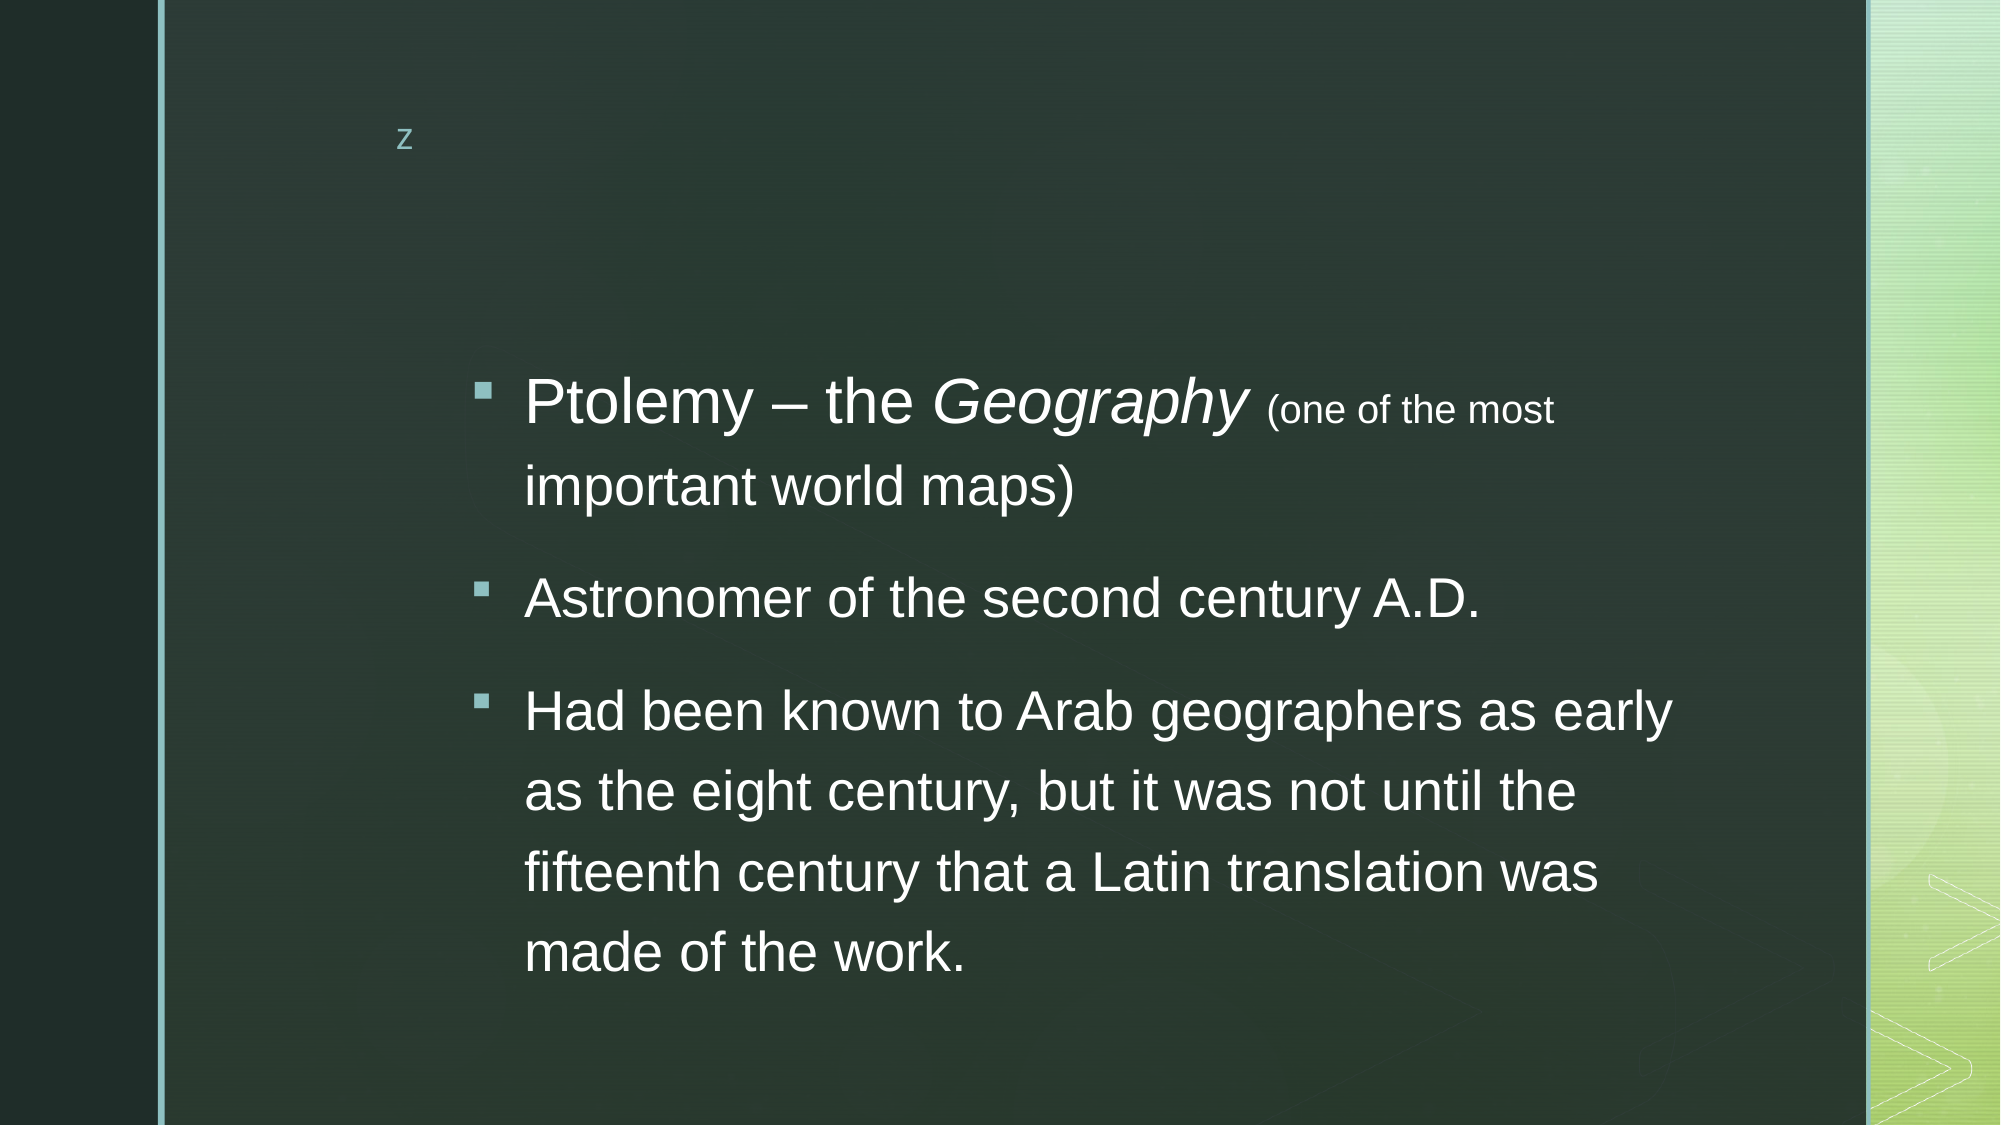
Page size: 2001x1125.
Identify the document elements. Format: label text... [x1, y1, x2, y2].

picture [1871, 0, 2001, 1125]
list Ptolemy – the Geography (one of the most important world maps) Astronomer of the second century A.D. Had been known to Arab geographers as early as the eight century, but it was not until the fifteenth century that a Latin translation was made of the work. [454, 336, 1734, 993]
